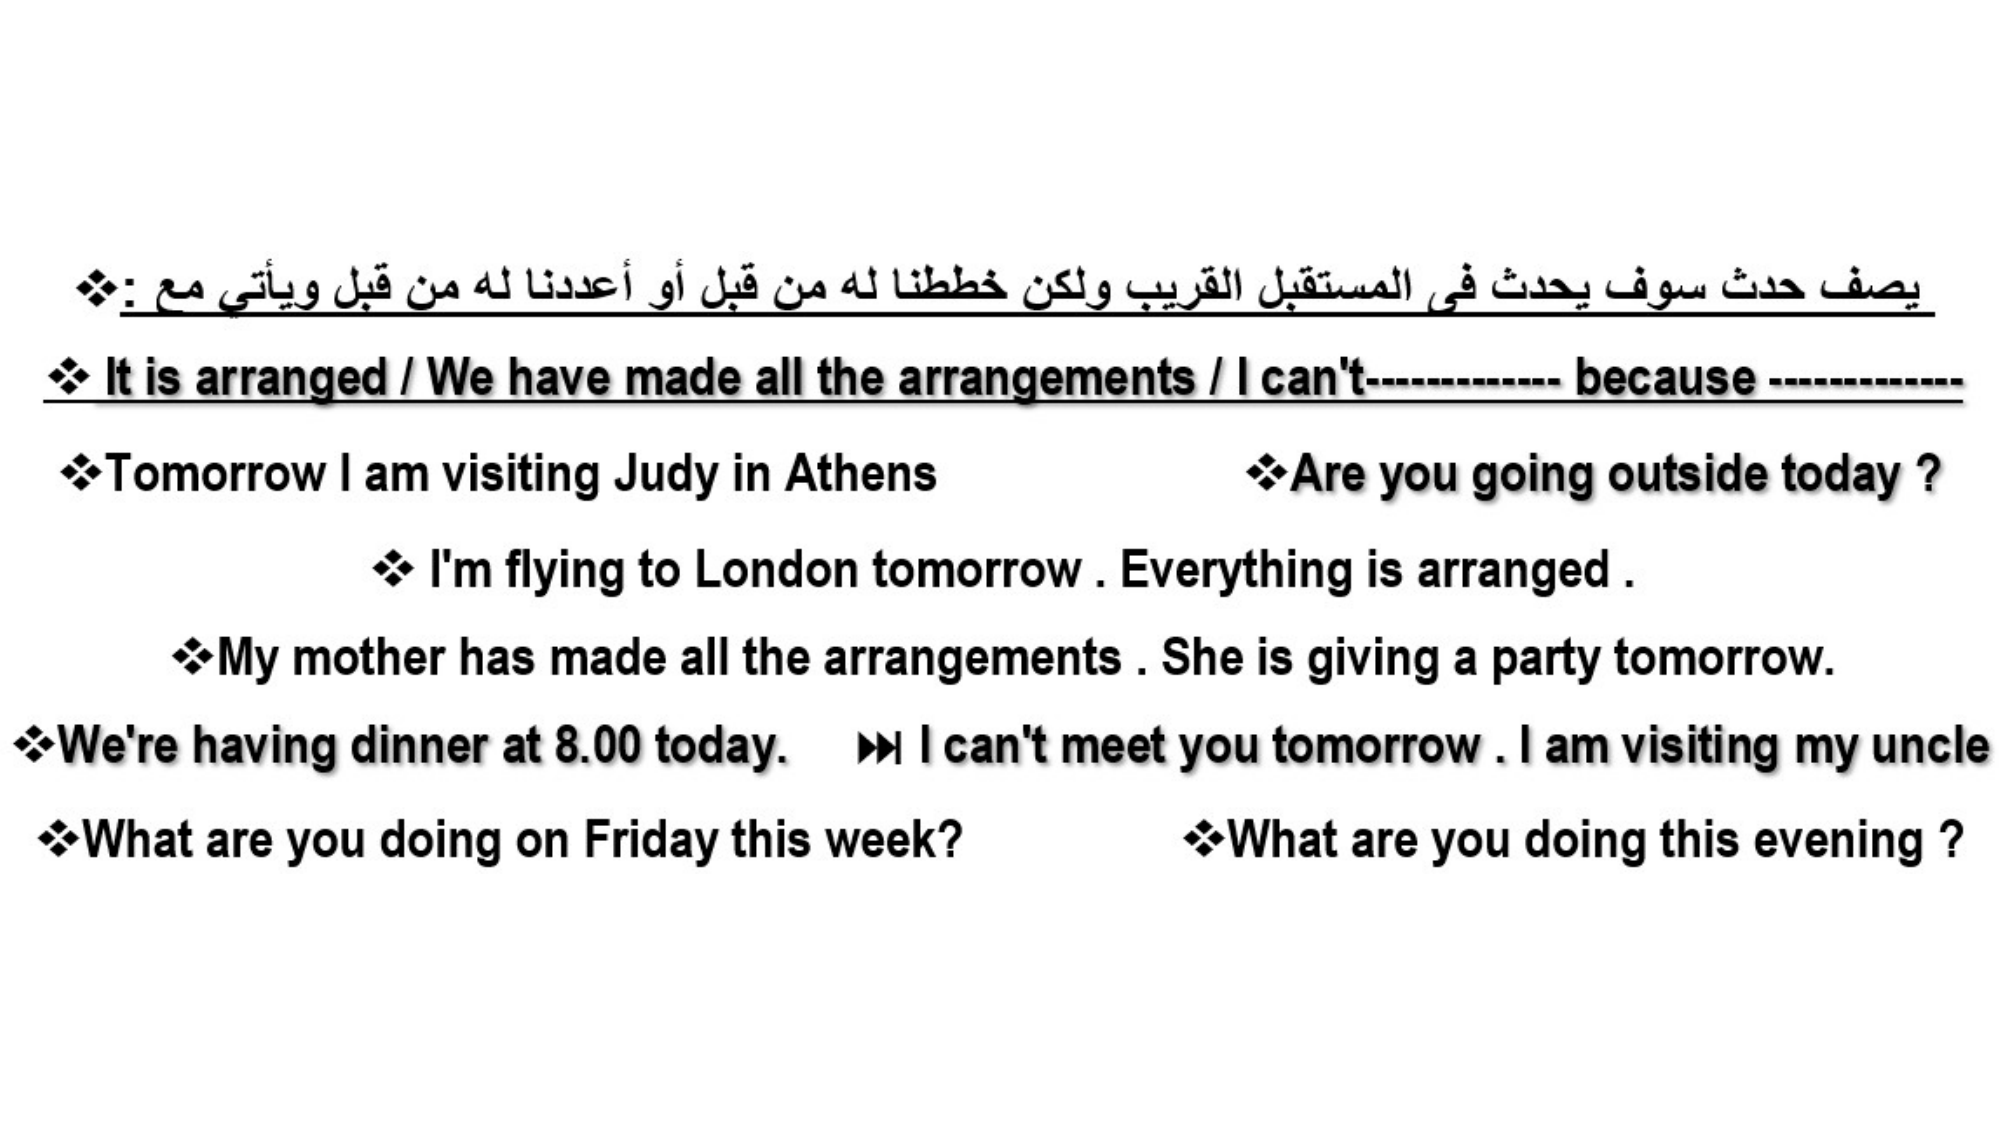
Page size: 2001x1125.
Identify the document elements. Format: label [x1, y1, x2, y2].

picture [0, 251, 2000, 874]
